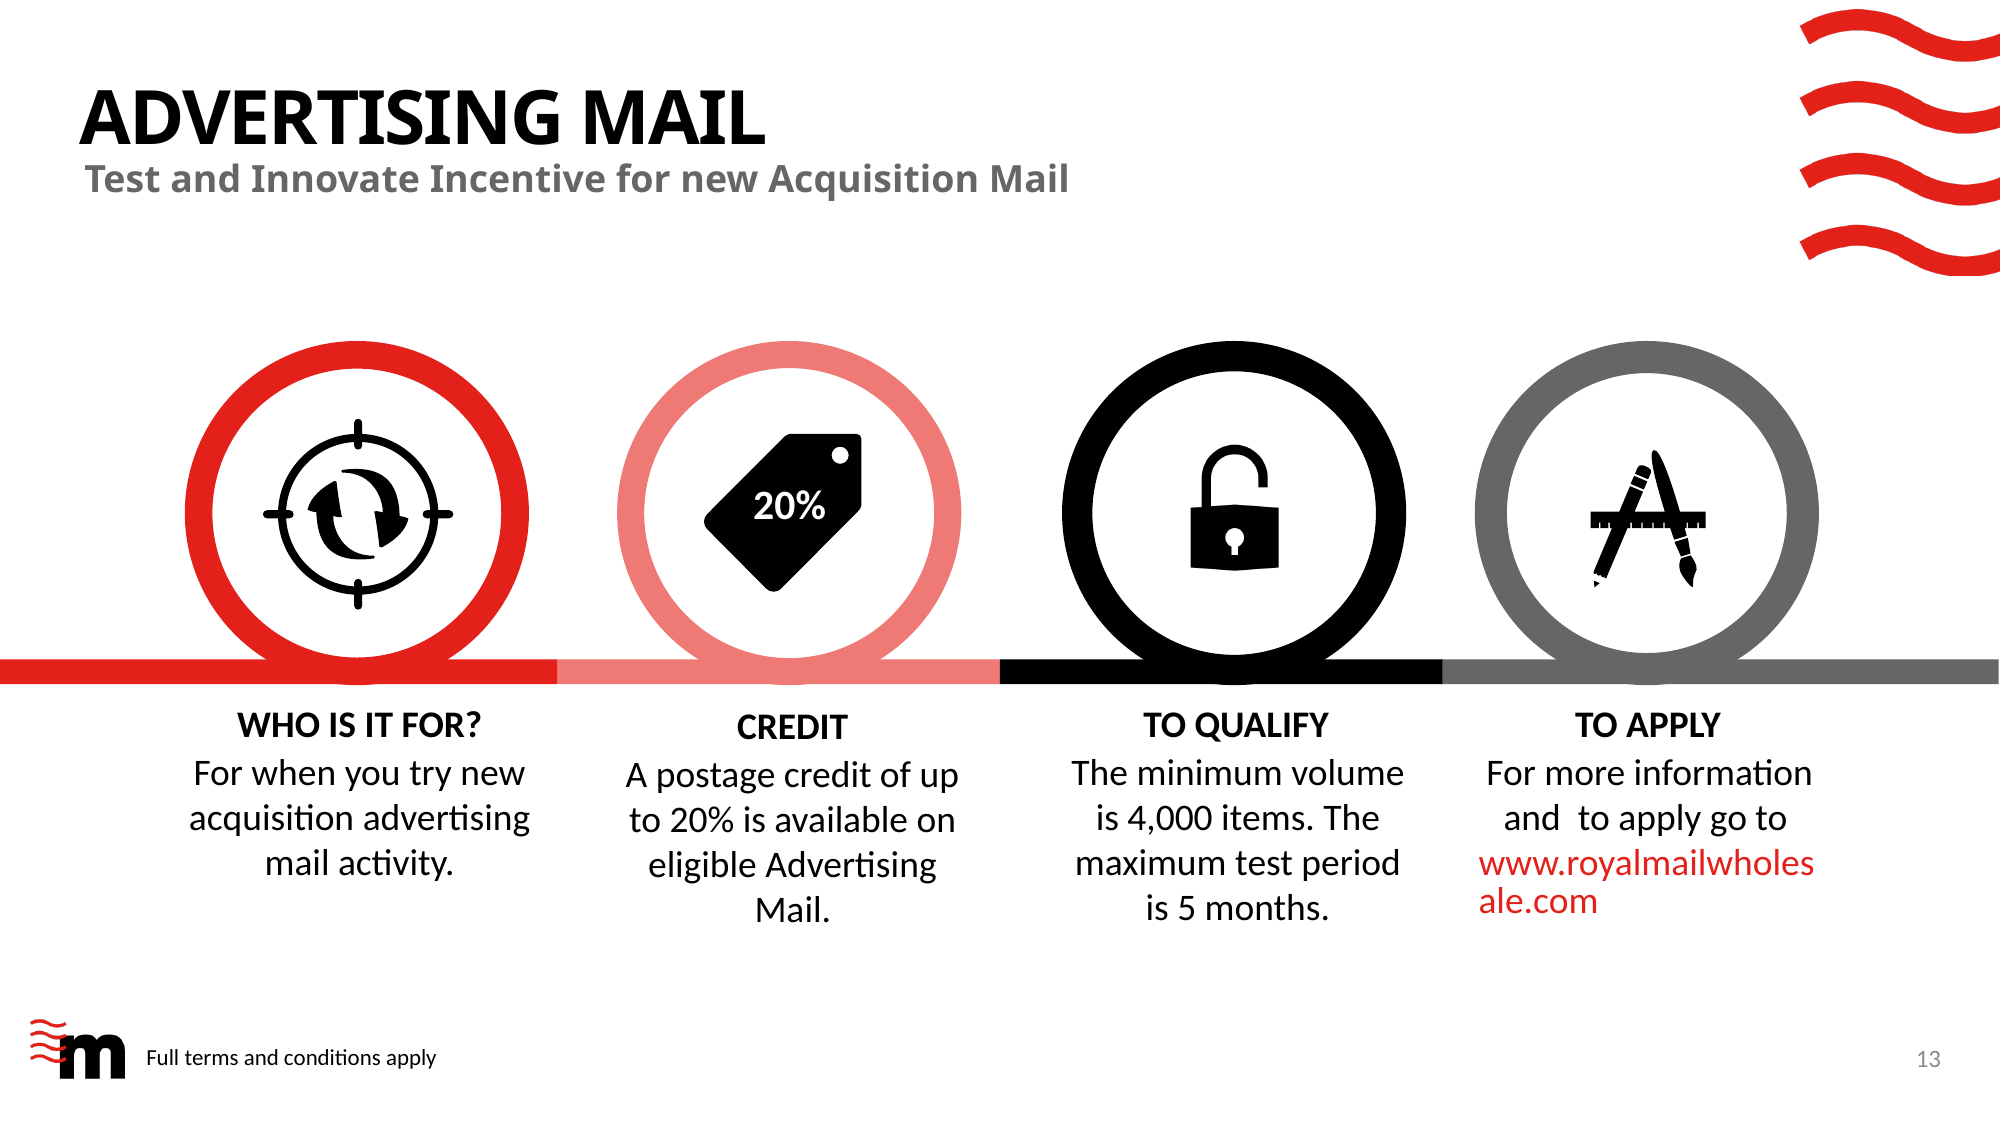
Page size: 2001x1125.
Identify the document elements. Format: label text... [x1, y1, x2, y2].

text_box [1473, 339, 1820, 658]
text_box TO QUALIFY [1079, 692, 1393, 753]
text_box [183, 339, 530, 658]
slide_number 13 [1894, 1027, 1957, 1087]
text_box [1443, 658, 2000, 685]
text_box A postage credit of up to 20% is available on eligible Advertising Mail. [606, 754, 979, 938]
text_box For more information and to apply go to www.royalmailwholesale.com [1463, 741, 1836, 936]
text_box 20% [738, 470, 842, 536]
text_box For when you try new acquisition advertising mail activity. [173, 741, 546, 936]
list Test and Innovate Incentive for new Acquisition Mail [84, 160, 1732, 207]
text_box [262, 418, 454, 610]
text_box [999, 658, 1443, 685]
text_box [0, 658, 557, 685]
picture [27, 1016, 128, 1082]
text_box [704, 483, 834, 592]
text_box TO APPLY [1491, 692, 1805, 741]
text_box [751, 433, 862, 528]
text_box [616, 339, 963, 658]
text_box [557, 658, 999, 685]
text_box [1061, 339, 1408, 658]
text_box WHO IS IT FOR? [203, 692, 517, 741]
list Full terms and conditions apply [131, 1045, 986, 1068]
title Advertising mail [79, 67, 1732, 146]
text_box CREDIT [583, 694, 1002, 754]
picture [1159, 432, 1310, 583]
text_box The minimum volume is 4,000 items. The maximum test period is 5 months. [1052, 740, 1425, 936]
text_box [1590, 448, 1706, 592]
